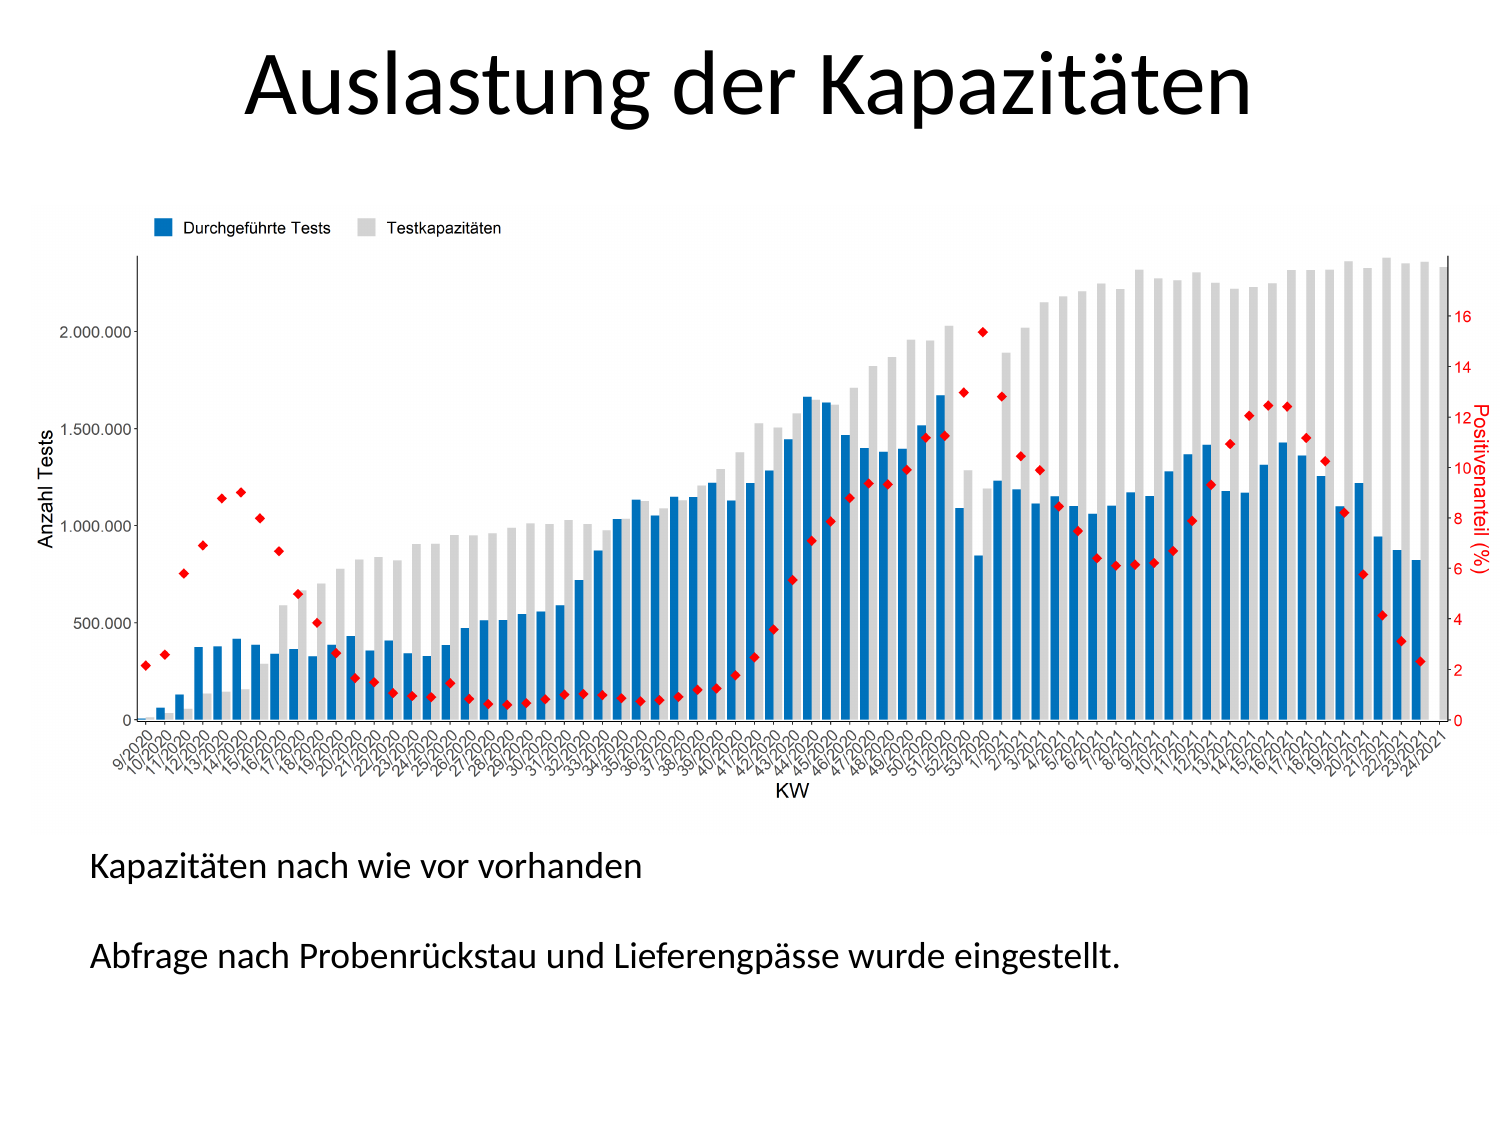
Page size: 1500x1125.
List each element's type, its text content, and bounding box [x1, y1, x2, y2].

title Auslastung der Kapazitäten [75, 0, 1425, 172]
picture [30, 205, 1500, 835]
text_box Kapazitäten nach wie vor vorhanden Abfrage nach Probenrückstau und Lieferengpässe wurde eingestellt. [75, 841, 1500, 1029]
